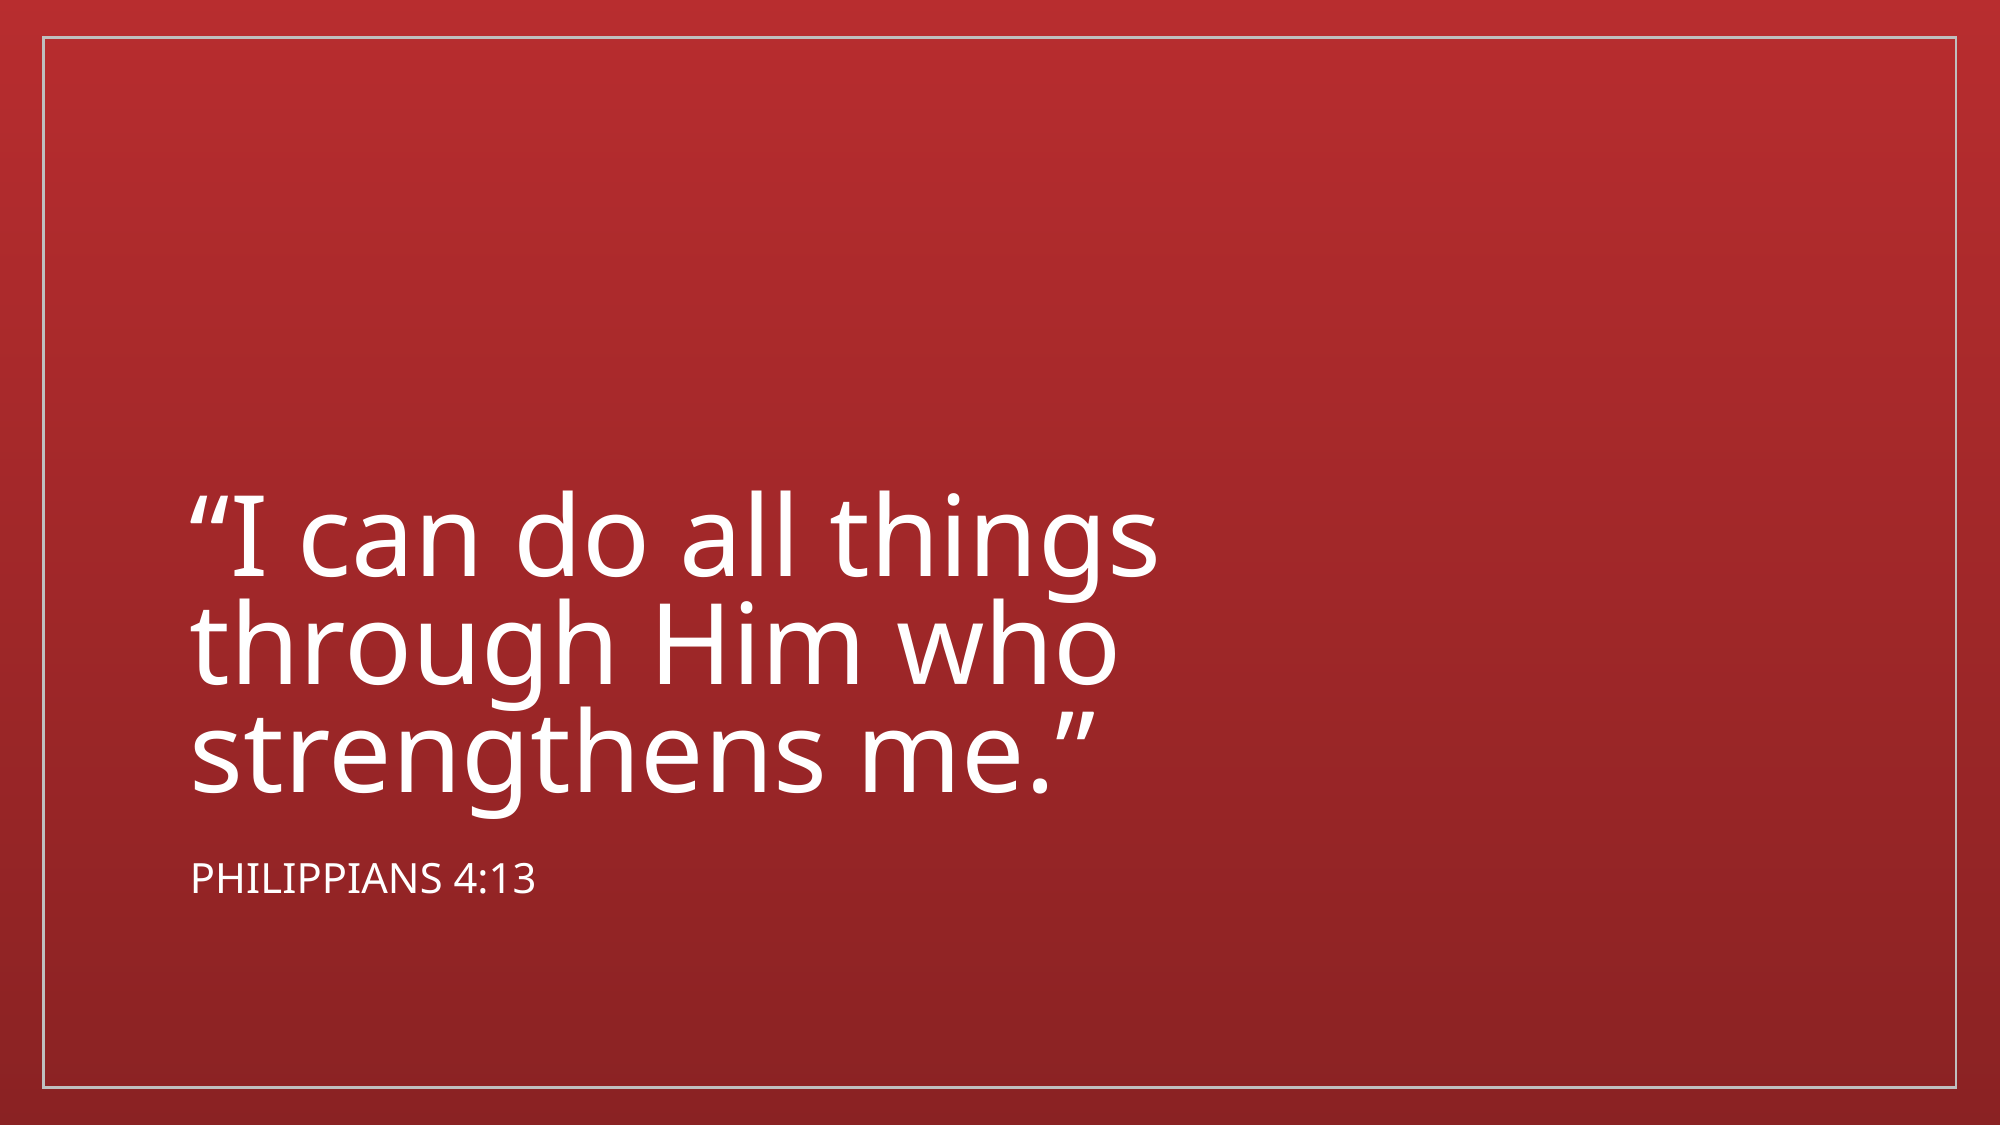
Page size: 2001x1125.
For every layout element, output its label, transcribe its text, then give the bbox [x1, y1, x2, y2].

list Philippians 4:13 [174, 849, 1450, 963]
title “I can do all things through Him who strengthens me.” [174, 299, 1450, 822]
